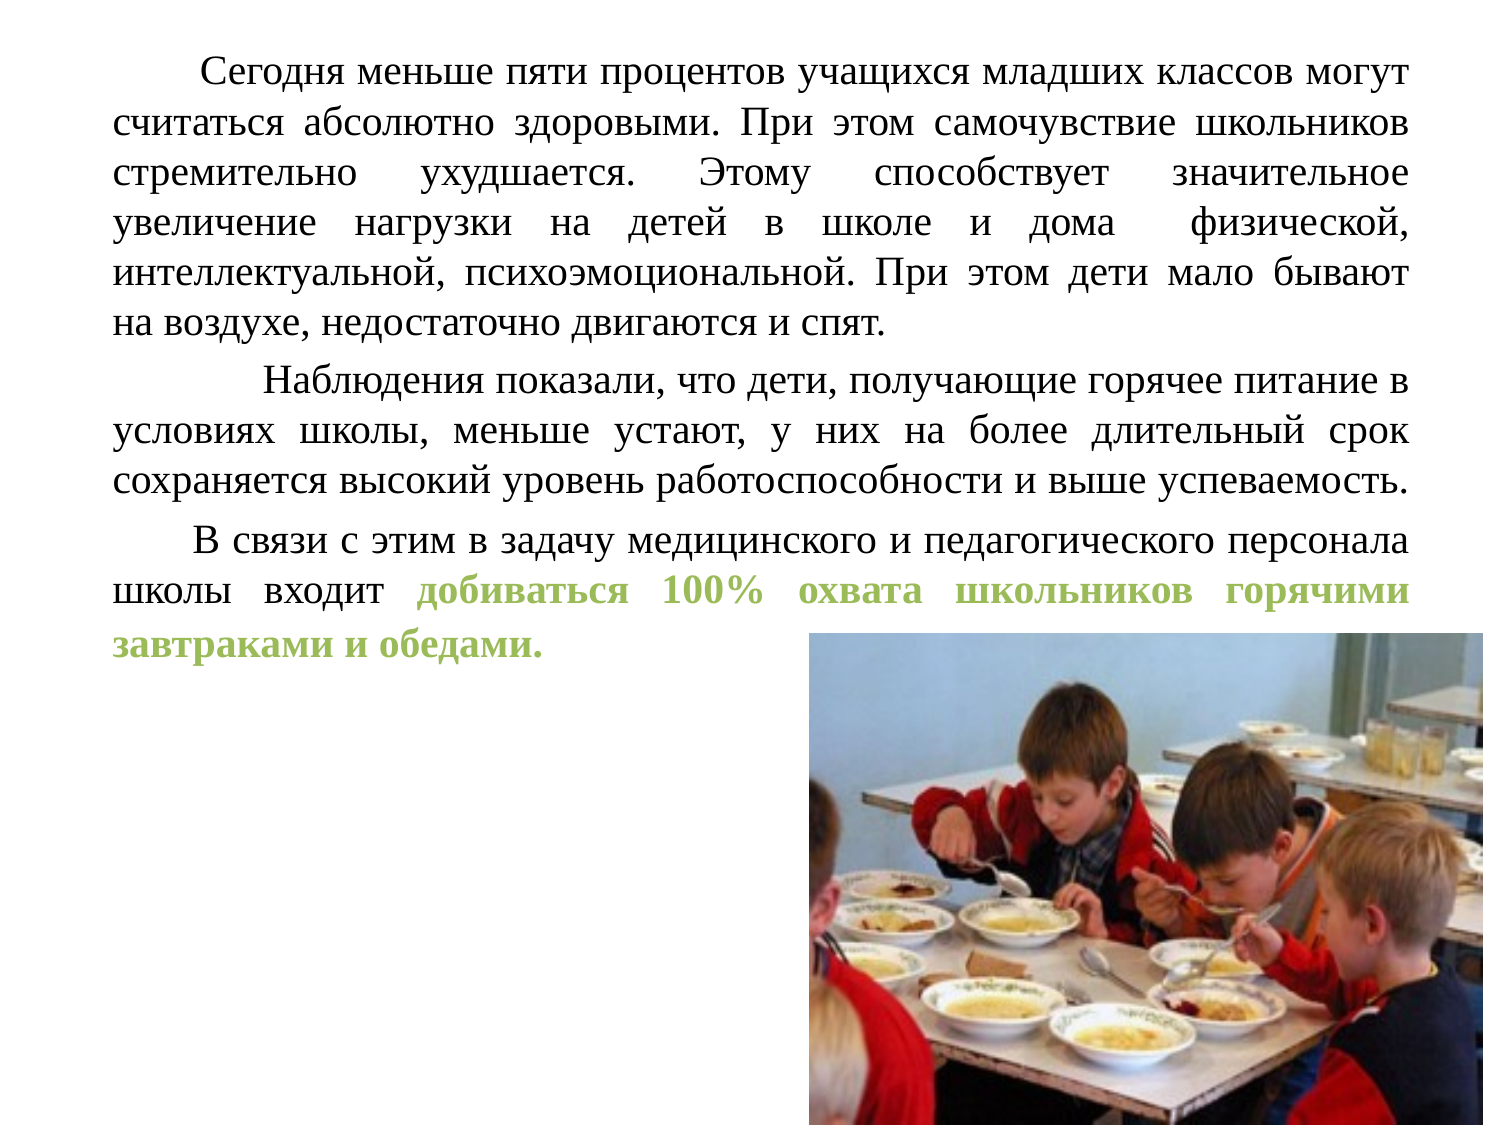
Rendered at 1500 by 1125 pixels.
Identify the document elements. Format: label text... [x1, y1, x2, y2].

picture [808, 633, 1483, 1125]
list Сегодня меньше пяти процентов учащихся младших классов могут считаться абсолютно здоровыми. При этом самочувствие школьников стремительно ухудшается. Этому способствует значительное увеличение нагрузки на детей в школе и дома физической, интеллектуальной, психоэмоциональной. При этом дети мало бывают на воздухе, недостаточно двигаются и спят. Наблюдения показали, что дети, получающие горячее питание в условиях школы, меньше устают, у них на более длительный срок сохраняется высокий уровень работоспособности и выше успеваемость. В связи с этим в задачу медицинского и педагогического персонала школы входит добиваться 100% охвата школьников горячими завтраками и обедами. [41, 30, 1425, 1083]
